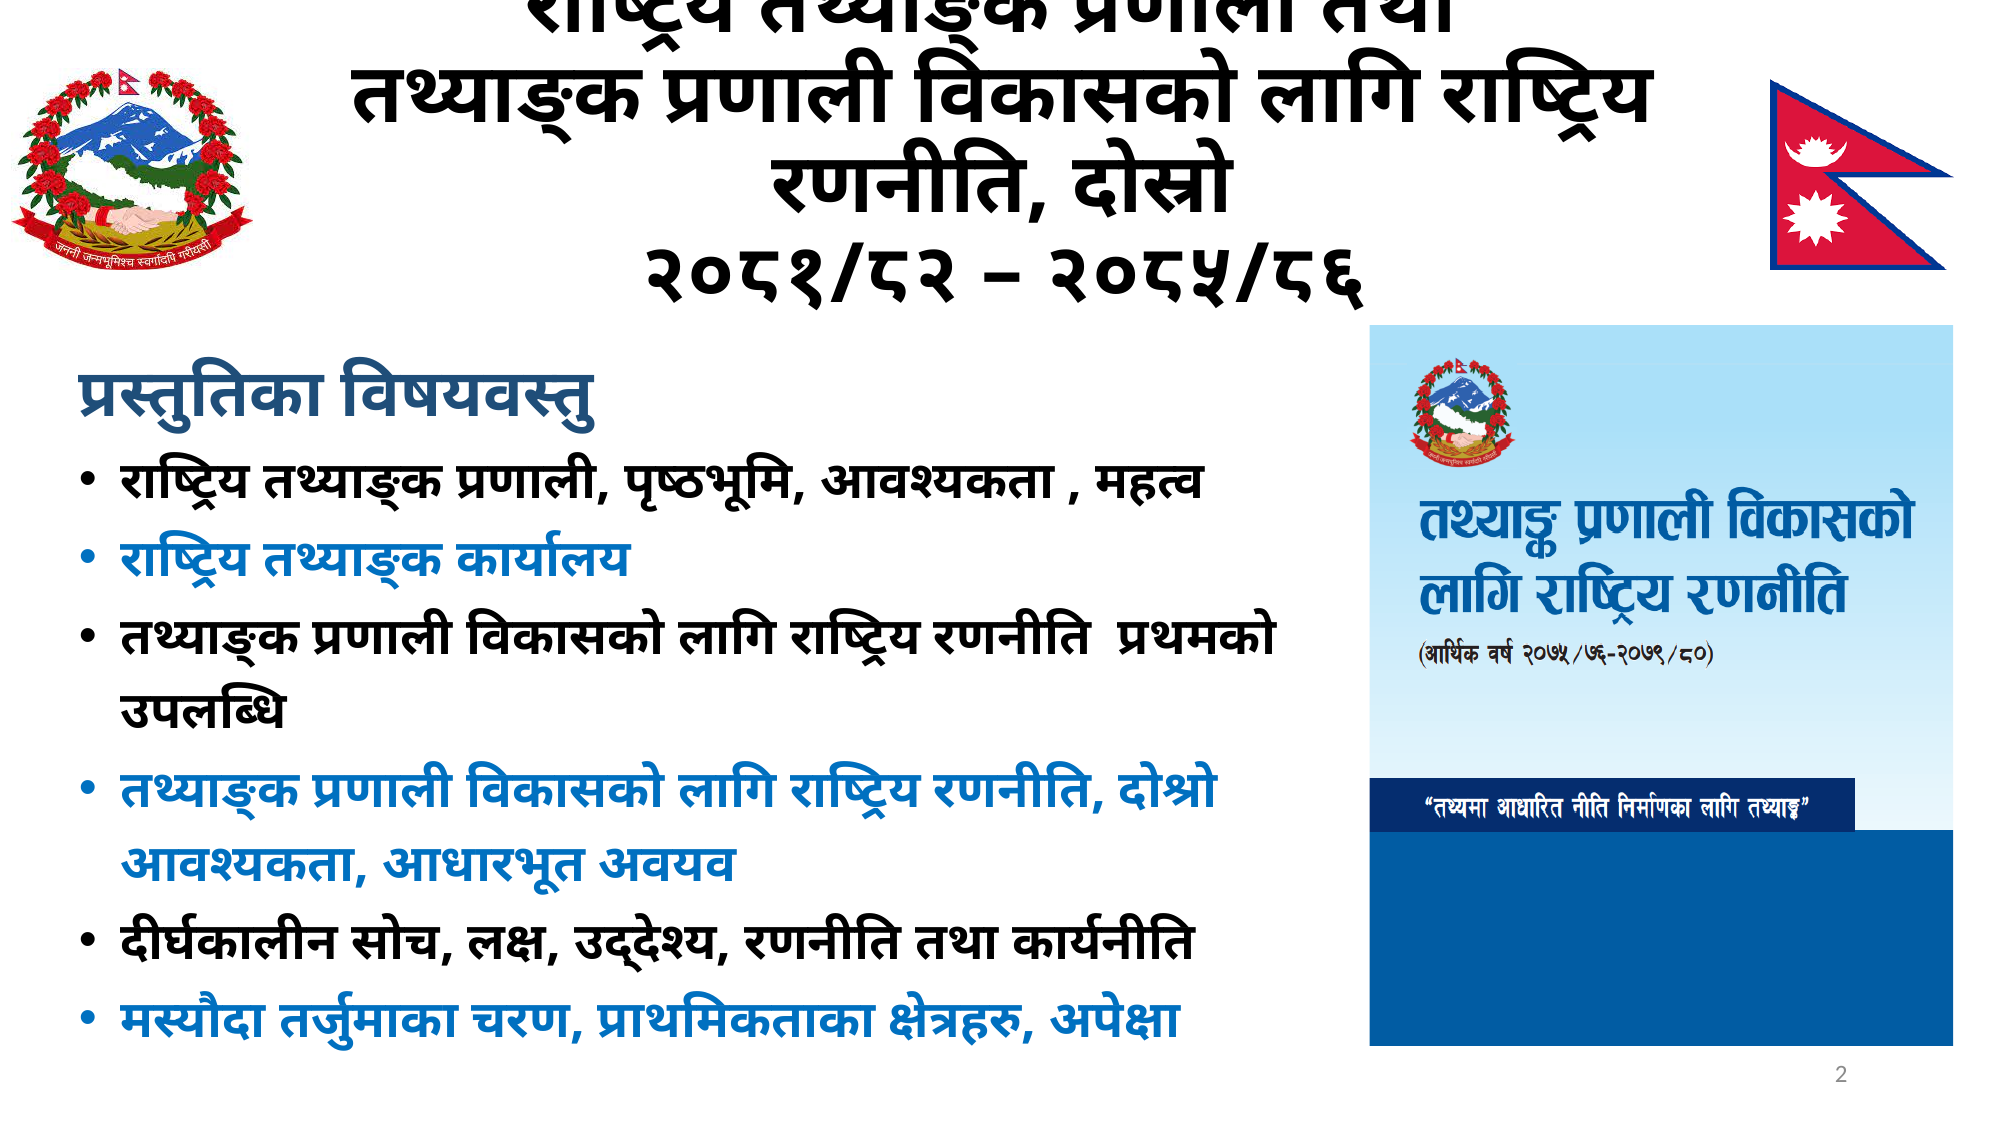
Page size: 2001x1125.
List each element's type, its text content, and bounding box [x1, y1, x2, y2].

picture [1369, 325, 1954, 1046]
slide_number 2 [1412, 1046, 1863, 1103]
picture [1770, 79, 1954, 270]
text_box प्रस्तुतिका विषयवस्तु राष्ट्रिय तथ्याङ्क प्रणाली, पृष्ठभूमि, आवश्यकता , महत्व राष्ट्रिय तथ्याङ्क कार्यालय तथ्याङ्क प्रणाली विकासको लागि राष्ट्रिय रणनीति प्रथमको उपलब्धि तथ्याङ्क प्रणाली विकासको लागि राष्ट्रिय रणनीति, दोश्रो आवश्यकता, आधारभूत अवयव दीर्घकालीन सोच, लक्ष, उद्देश्य, रणनीति तथा कार्यनीति मस्यौदा तर्जुमाका चरण, प्राथमिकताका क्षेत्रहरु, अपेक्षा [63, 303, 1322, 1074]
picture [11, 68, 253, 270]
title राष्ट्रिय तथ्याङ्क प्रणाली तथा तथ्याङ्क प्रणाली विकासको लागि राष्ट्रिय रणनीति, दोस्रो २०८१/८२ – २०८५/८६ [252, 137, 1753, 329]
